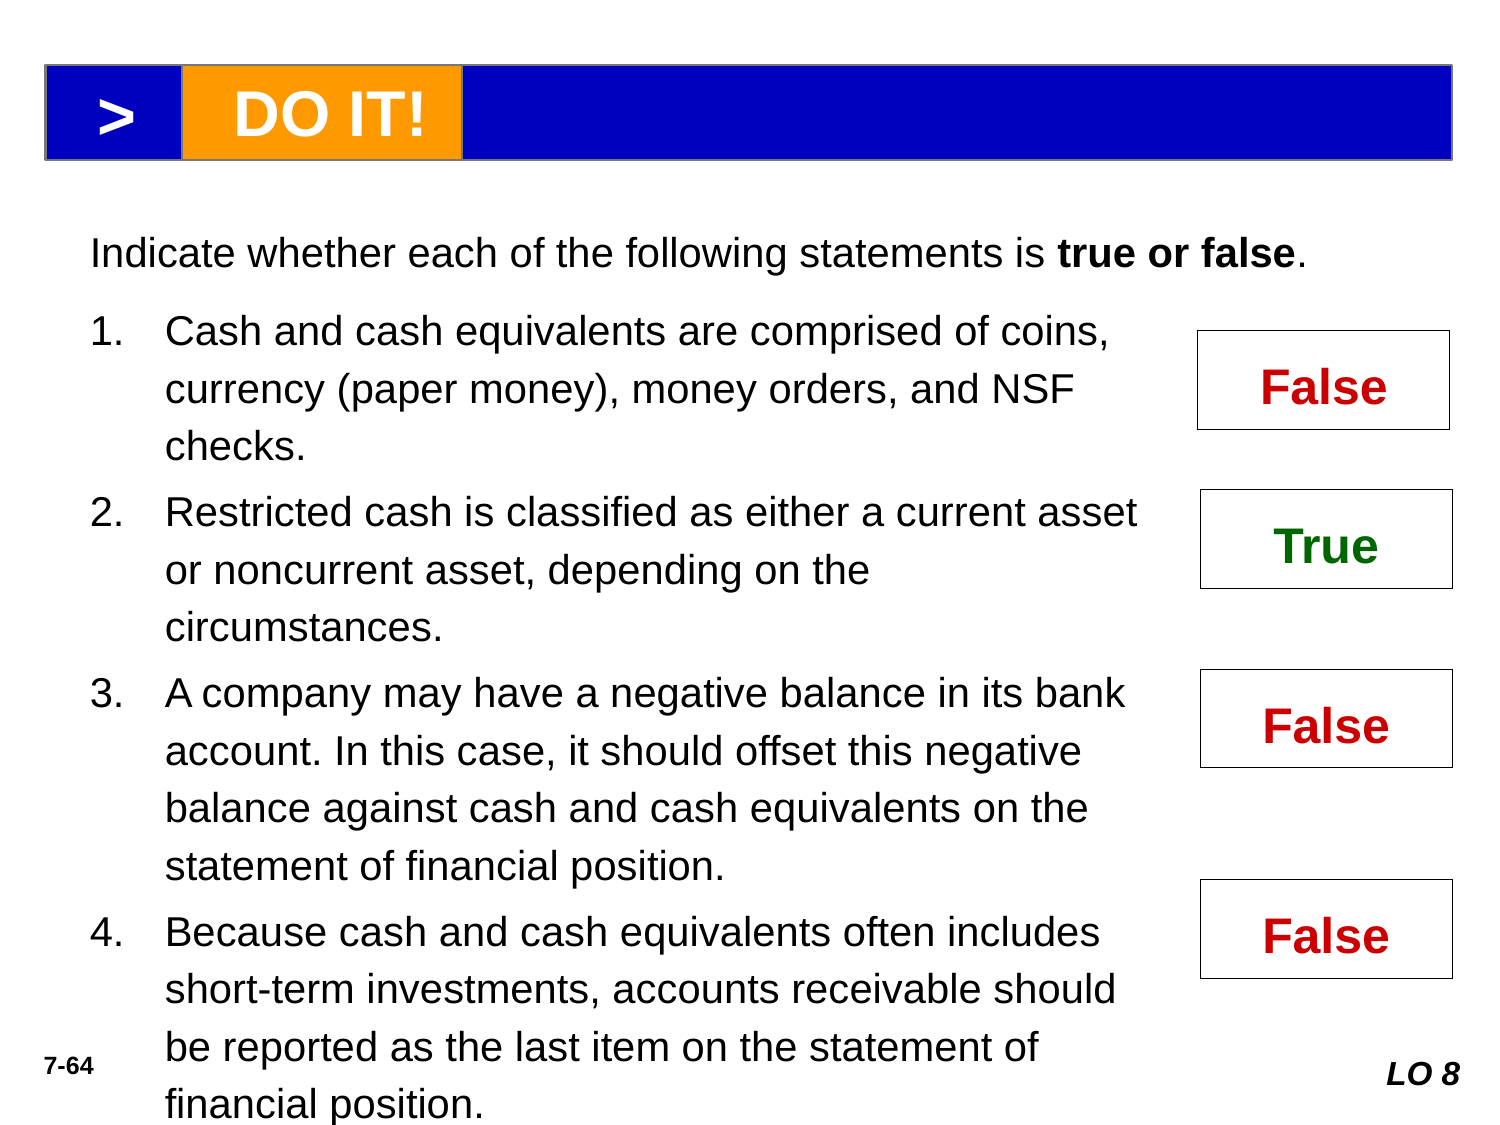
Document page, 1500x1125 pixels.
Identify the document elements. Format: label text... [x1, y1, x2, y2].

text_box > [45, 65, 181, 161]
text_box True [1200, 489, 1453, 589]
text_box DO IT! [181, 65, 463, 161]
text_box False [1200, 879, 1453, 979]
text_box Cash and cash equivalents are comprised of coins, currency (paper money), money orders, and NSF checks. Restricted cash is classified as either a current asset or noncurrent asset, depending on the circumstances. A company may have a negative balance in its bank account. In this case, it should offset this negative balance against cash and cash equivalents on the statement of financial position. Because cash and cash equivalents often includes short-term investments, accounts receivable should be reported as the last item on the statement of financial position. [75, 289, 1175, 1125]
text_box False [1197, 330, 1450, 430]
text_box > [463, 65, 1453, 161]
text_box False [1200, 669, 1453, 768]
text_box Indicate whether each of the following statements is true or false. [74, 210, 1437, 283]
text_box LO 8 [1350, 1044, 1475, 1100]
